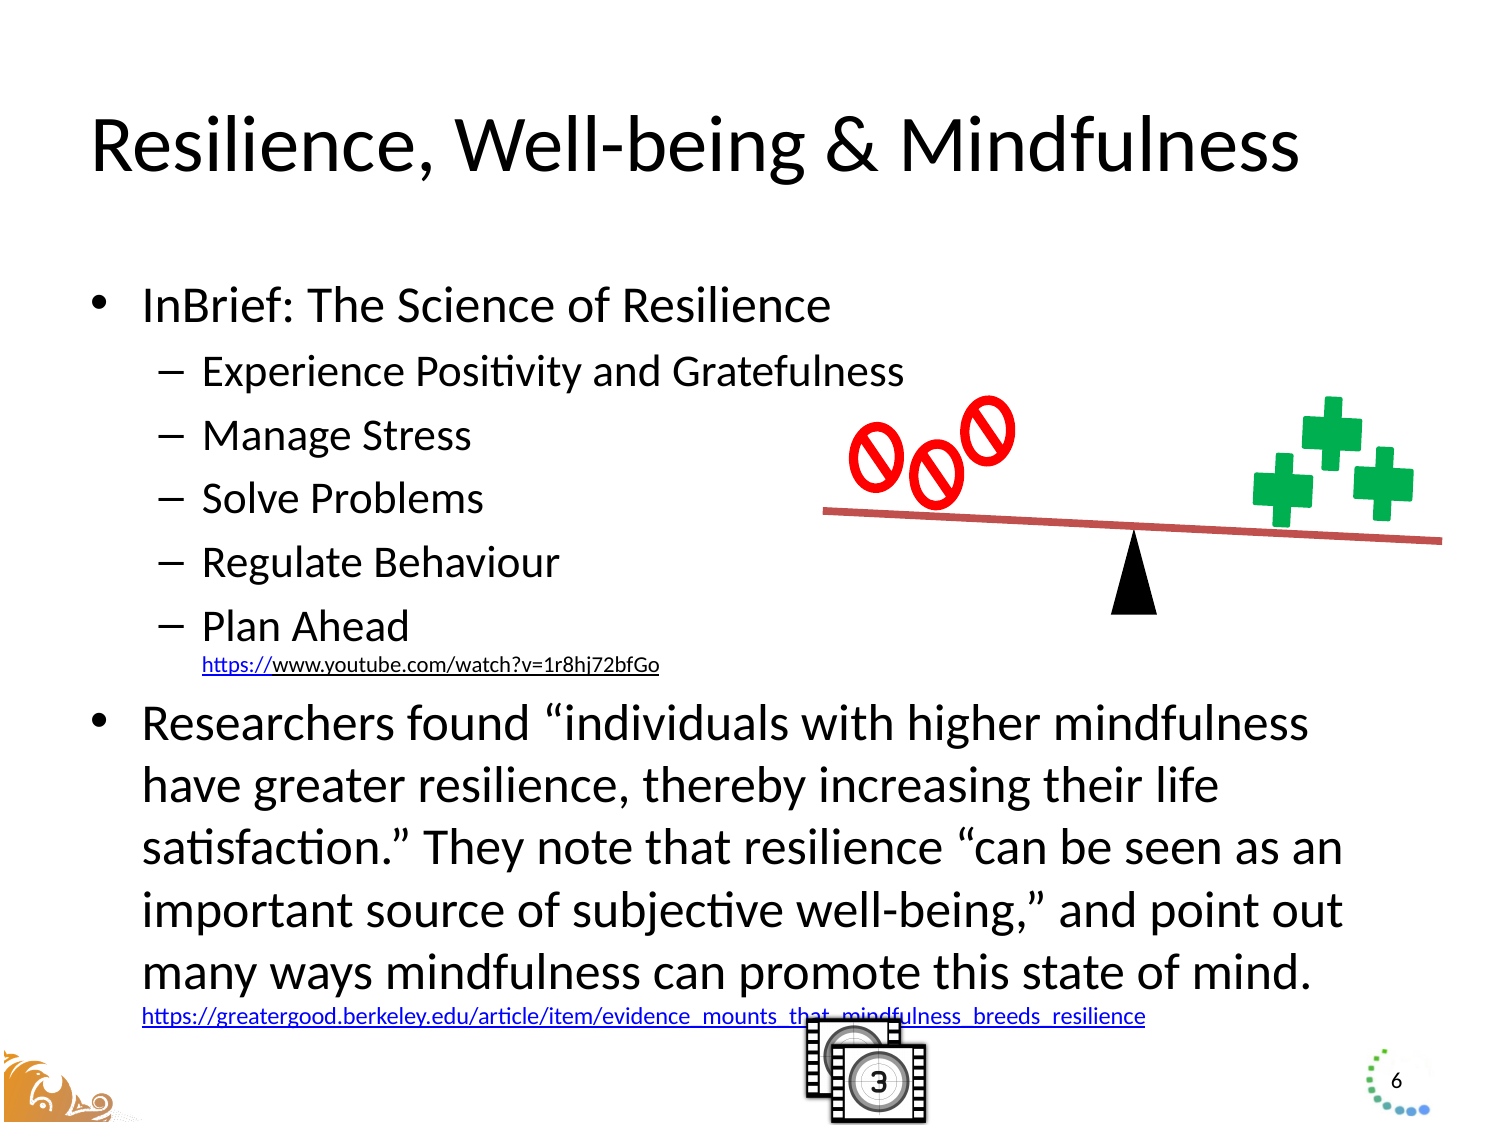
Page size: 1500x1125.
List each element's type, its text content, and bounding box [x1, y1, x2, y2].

title Resilience, Well-being & Mindfulness [75, 45, 1425, 233]
picture [4, 1044, 148, 1124]
picture [1363, 1047, 1435, 1117]
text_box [825, 388, 1447, 615]
picture [801, 1013, 932, 1125]
list InBrief: The Science of Resilience Experience Positivity and Gratefulness Manage Stress Solve Problems Regulate Behaviour Plan Ahead https://www.youtube.com/watch?v=1r8hj72bfGo Researchers found “individuals with higher mindfulness have greater resilience, thereby increasing their life satisfaction.” They note that resilience “can be seen as an important source of subjective well-being,” and point out many ways mindfulness can promote this state of mind. https://greatergood.berkeley.edu/article/item/evidence_mounts_that_mindfulness_breeds_resilience [75, 262, 1425, 1047]
